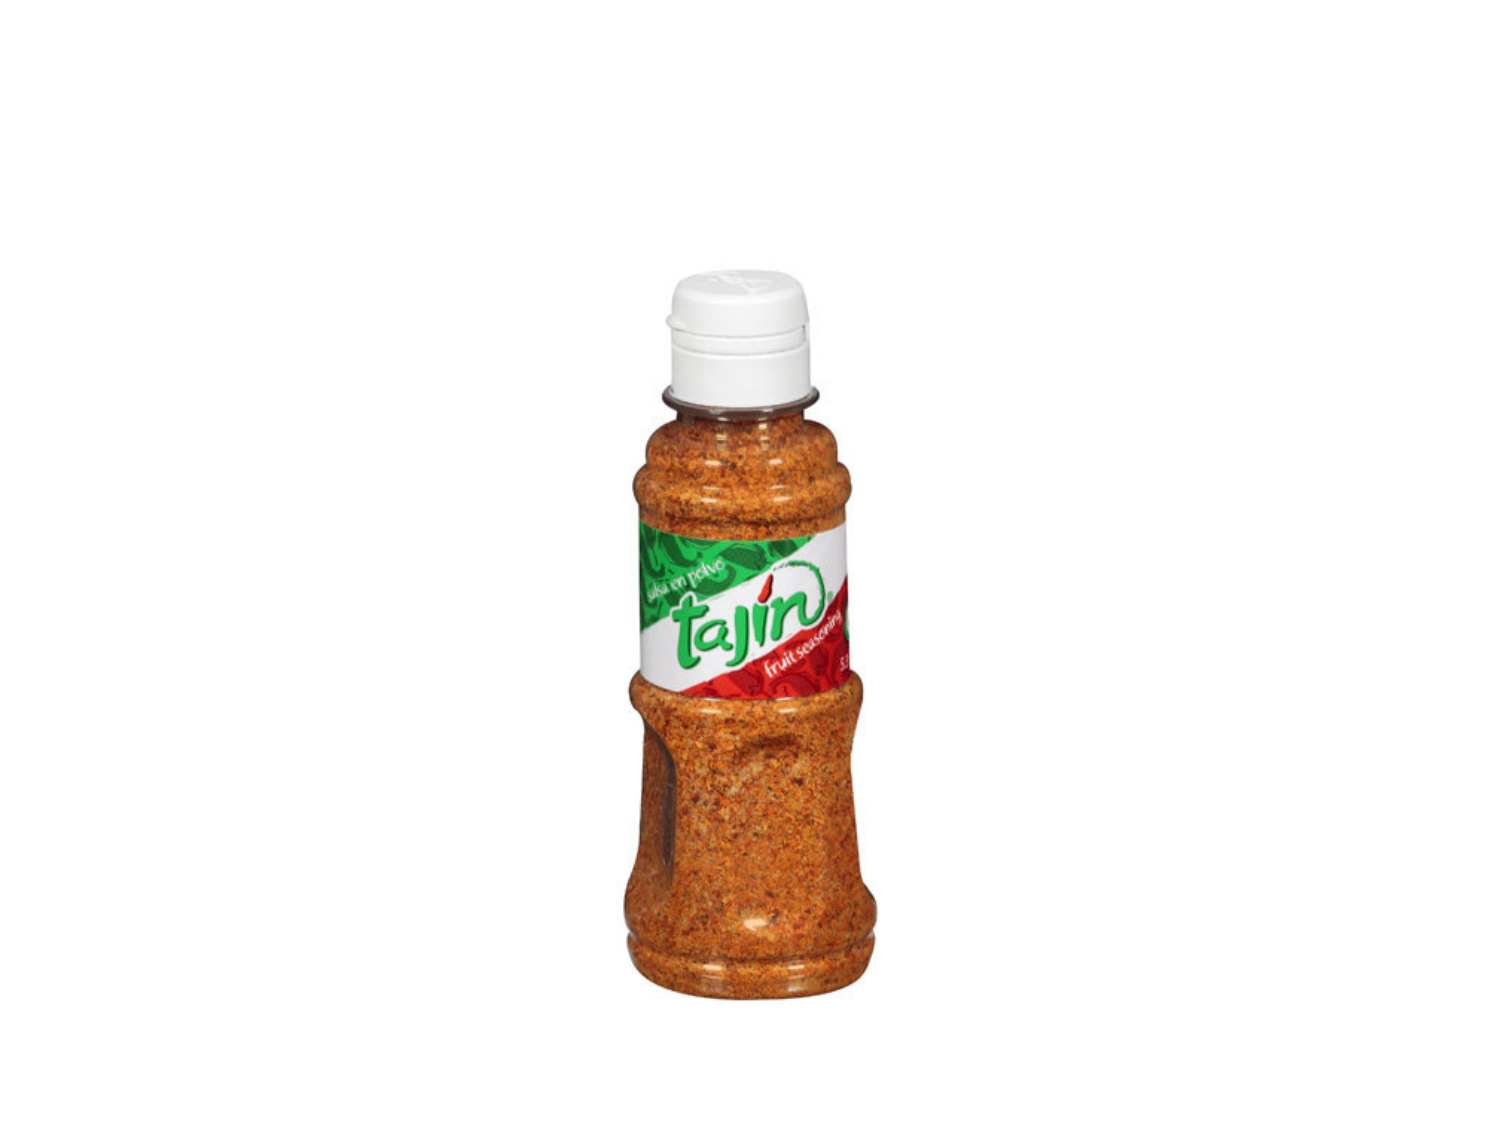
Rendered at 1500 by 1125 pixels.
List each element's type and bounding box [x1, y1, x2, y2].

list [74, 262, 1426, 1006]
